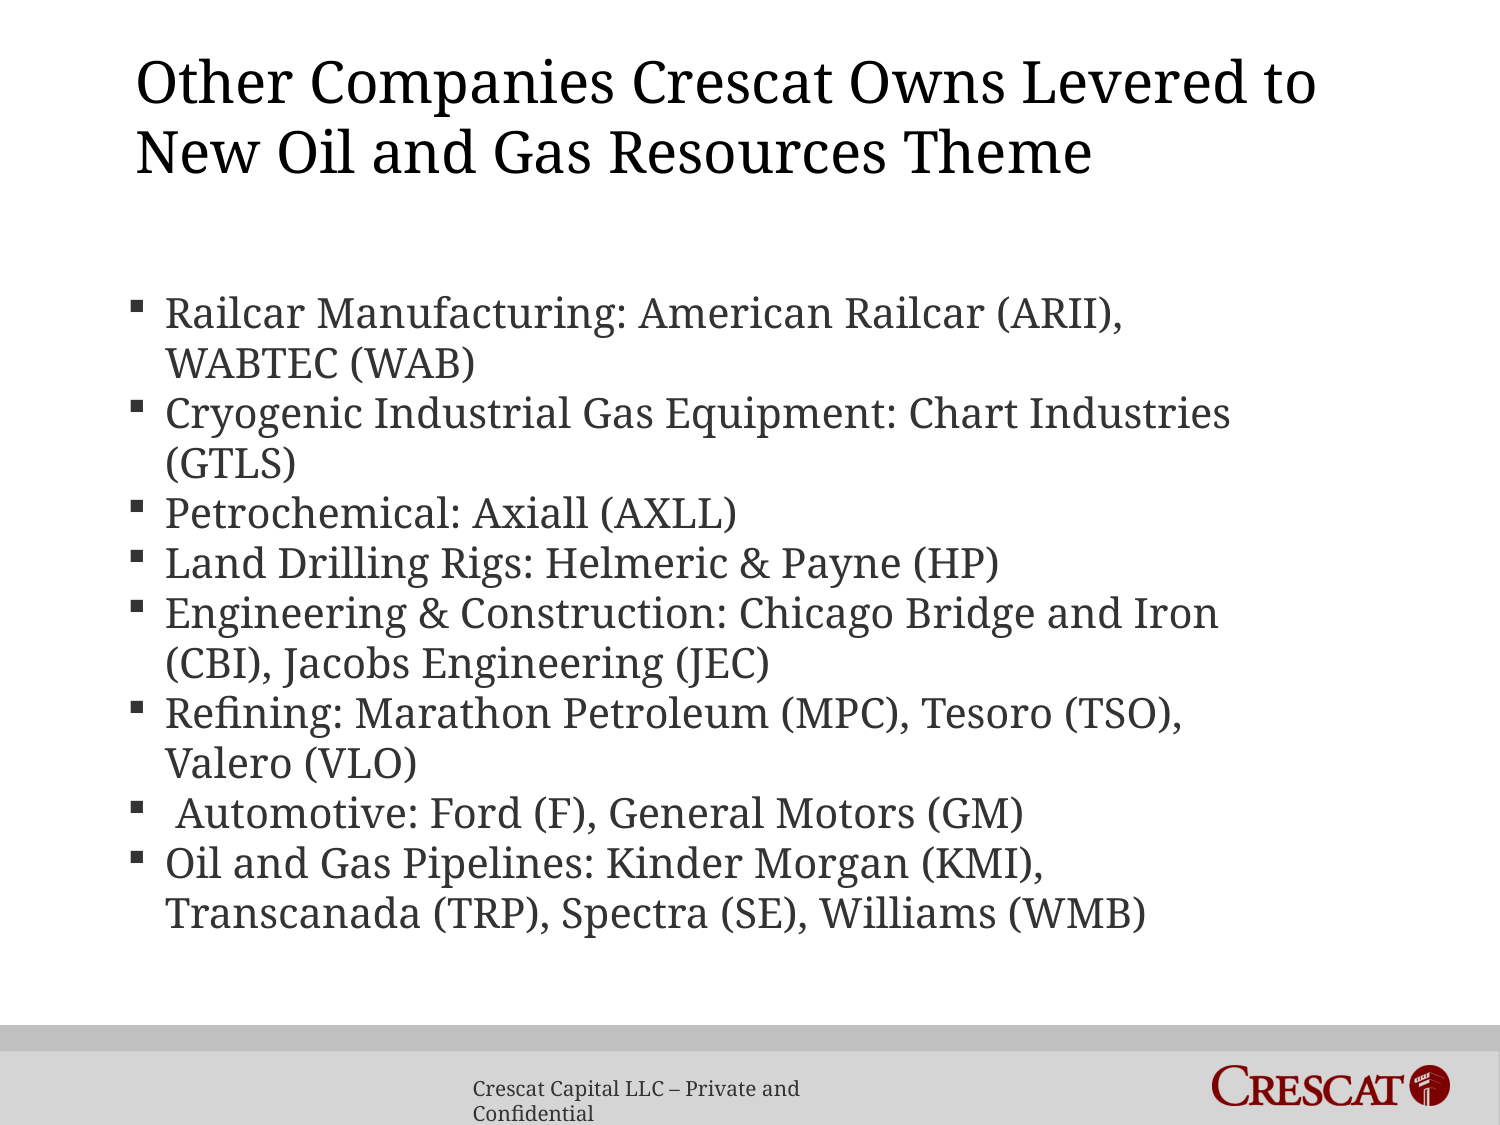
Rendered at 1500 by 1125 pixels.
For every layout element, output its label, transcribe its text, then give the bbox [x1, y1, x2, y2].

text_box Other Companies Crescat Owns Levered to New Oil and Gas Resources Theme [120, 37, 1371, 188]
picture [1212, 1065, 1450, 1106]
text_box Railcar Manufacturing: American Railcar (ARII), WABTEC (WAB) Cryogenic Industrial Gas Equipment: Chart Industries (GTLS) Petrochemical: Axiall (AXLL) Land Drilling Rigs: Helmeric & Payne (HP) Engineering & Construction: Chicago Bridge and Iron (CBI), Jacobs Engineering (JEC) Refining: Marathon Petroleum (MPC), Tesoro (TSO), Valero (VLO) Automotive: Ford (F), General Motors (GM) Oil and Gas Pipelines: Kinder Morgan (KMI), Transcanada (TRP), Spectra (SE), Williams (WMB) [112, 279, 1275, 945]
